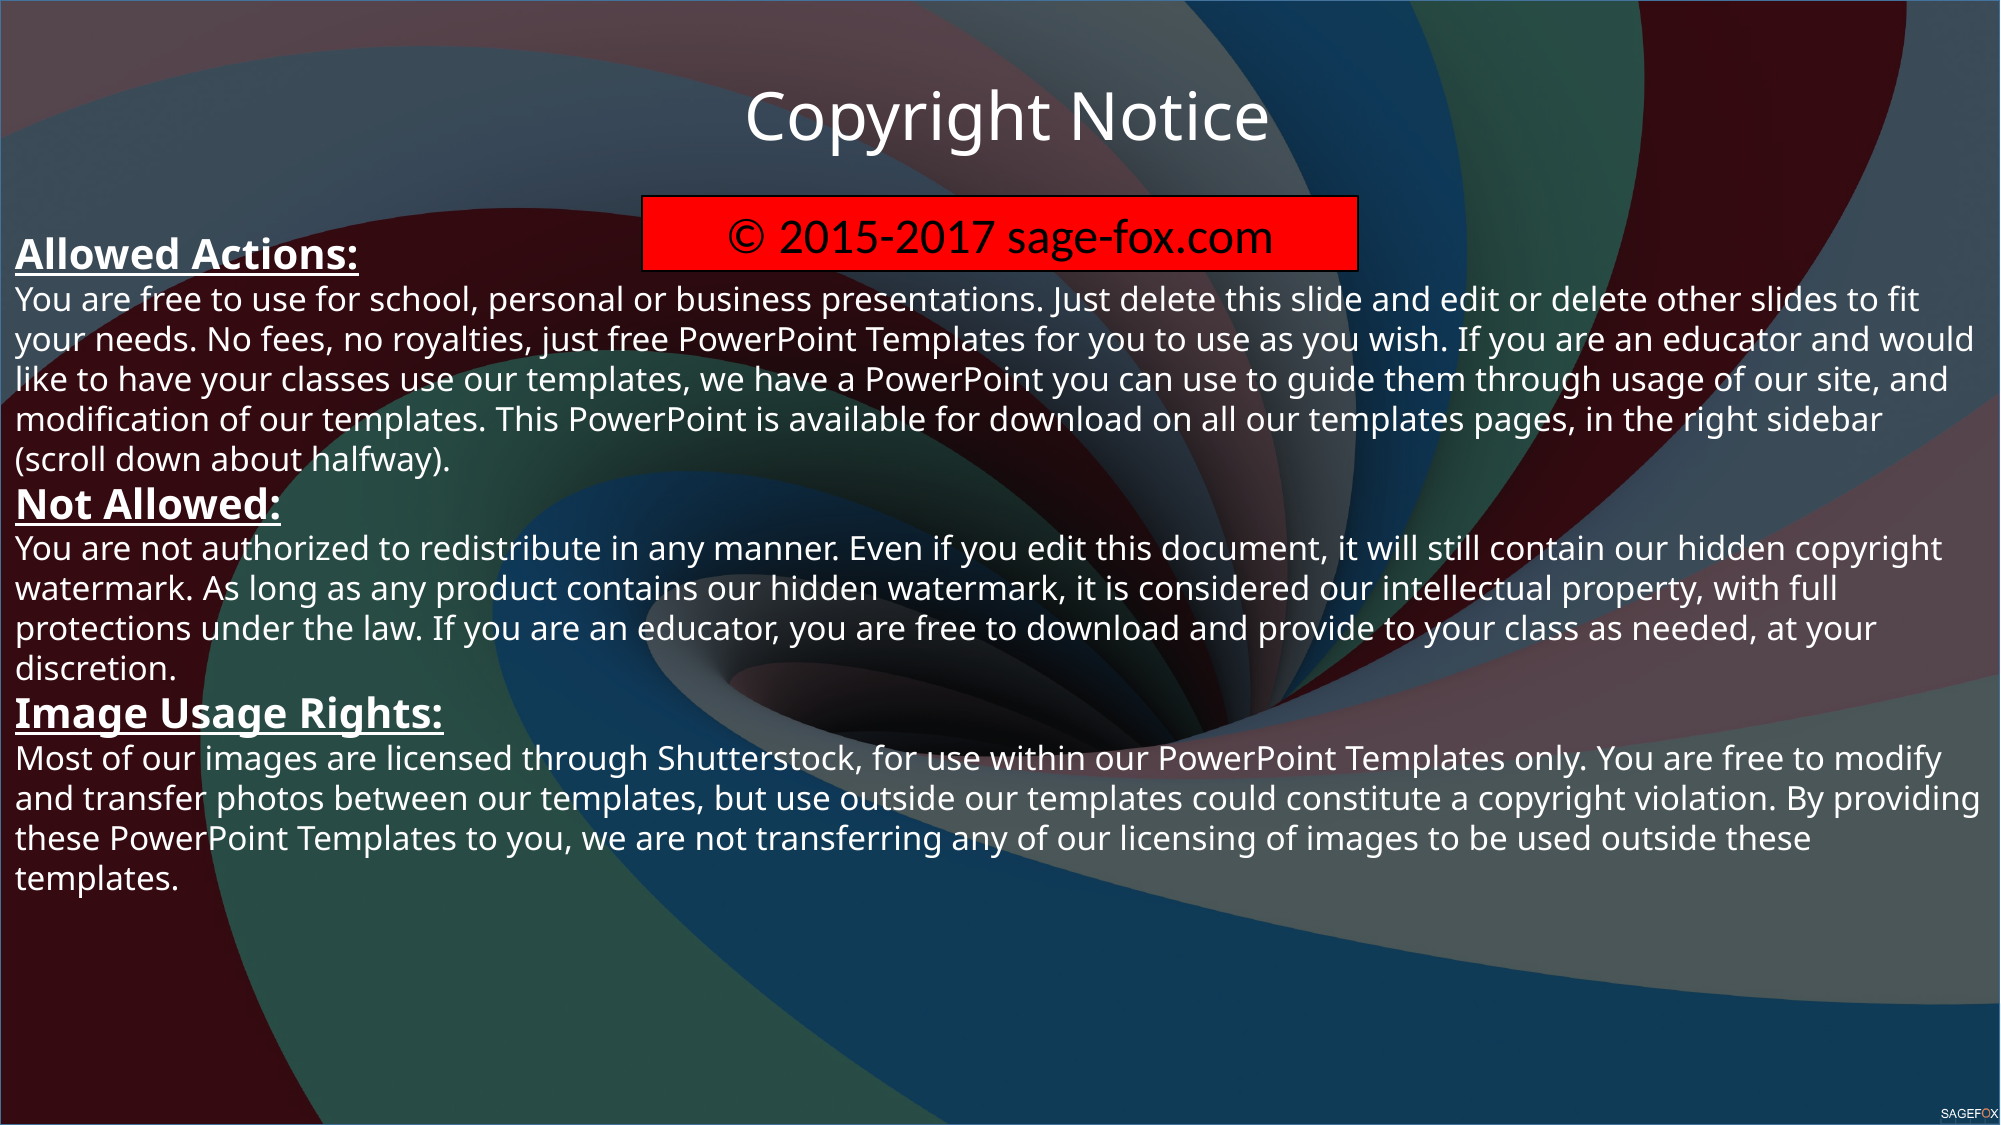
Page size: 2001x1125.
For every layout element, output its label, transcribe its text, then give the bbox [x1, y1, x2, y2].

title Copyright Notice [493, 60, 1524, 178]
text_box © 2015-2017 sage-fox.com [641, 196, 1358, 272]
text_box Allowed Actions: You are free to use for school, personal or business presentations. Just delete this slide and edit or delete other slides to fit your needs. No fees, no royalties, just free PowerPoint Templates for you to use as you wish. If you are an educator and would like to have your classes use our templates, we have a PowerPoint you can use to guide them through usage of our site, and modification of our templates. This PowerPoint is available for download on all our templates pages, in the right sidebar (scroll down about halfway). Not Allowed: You are not authorized to redistribute in any manner. Even if you edit this document, it will still contain our hidden copyright watermark. As long as any product contains our hidden watermark, it is considered our intellectual property, with full protections under the law. If you are an educator, you are free to download and provide to your class as needed, at your discretion. Image Usage Rights: Most of our images are licensed through Shutterstock, for use within our PowerPoint Templates only. You are free to modify and transfer photos between our templates, but use outside our templates could constitute a copyright violation. By providing these PowerPoint Templates to you, we are not transferring any of our licensing of images to be used outside these templates. [0, 0, 2000, 1125]
